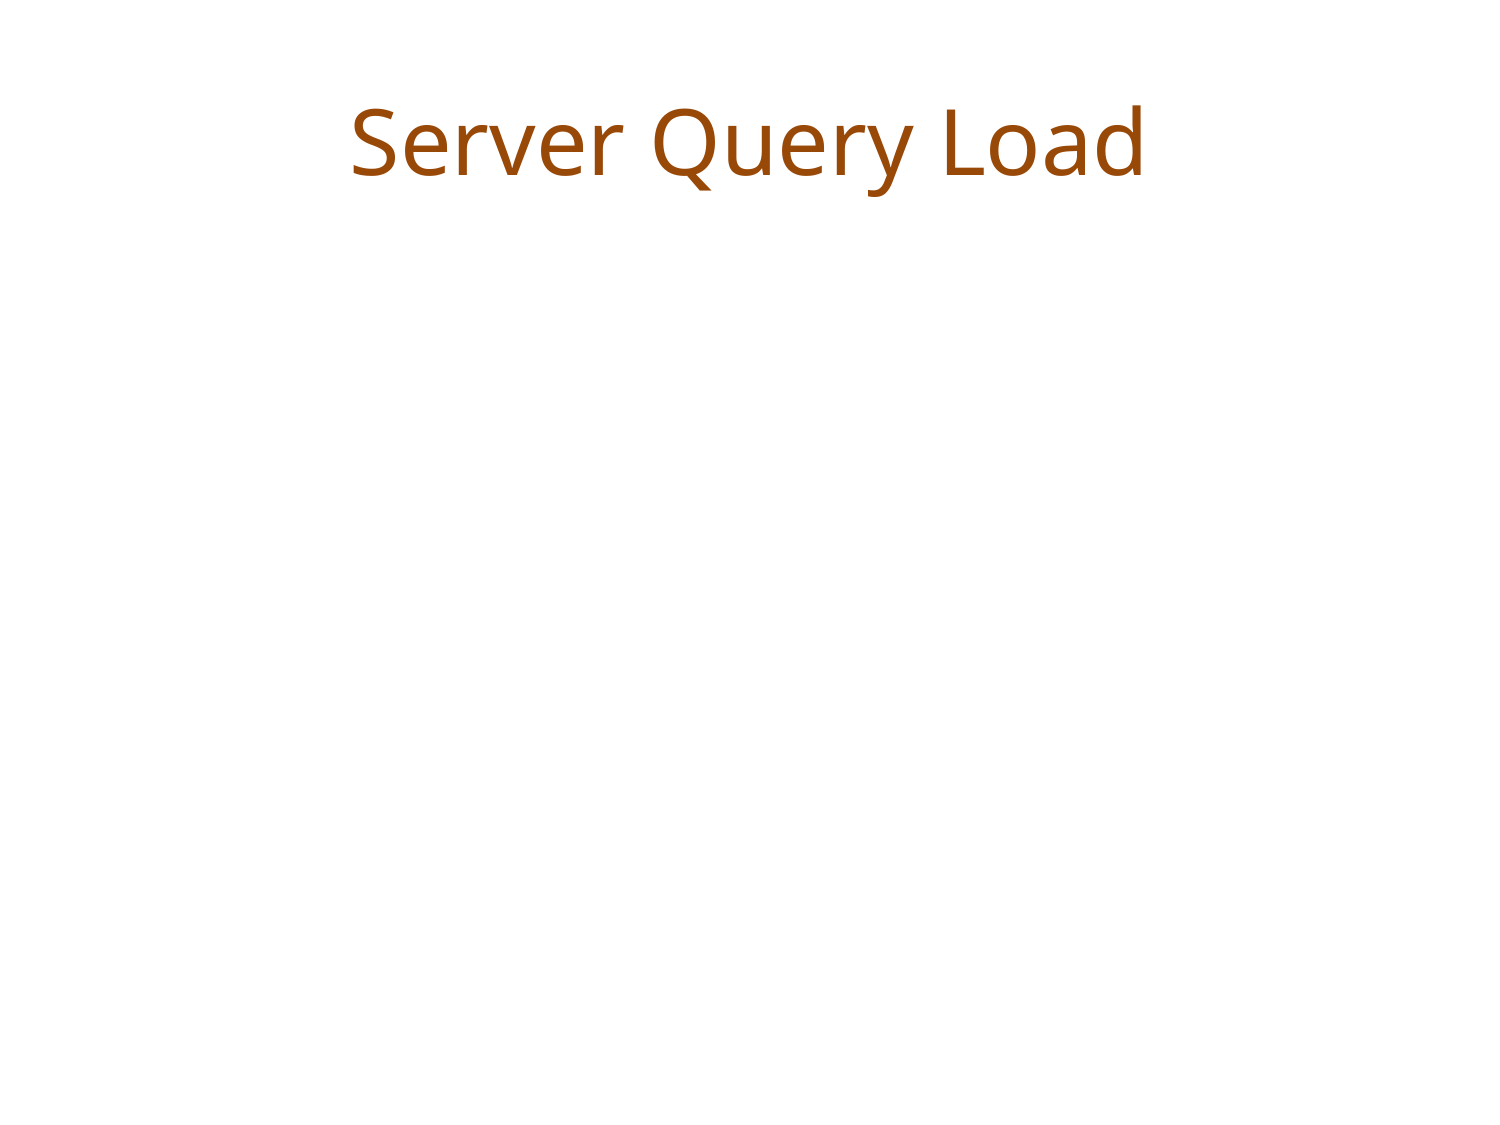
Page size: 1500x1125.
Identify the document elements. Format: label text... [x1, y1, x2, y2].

title Server Query Load [75, 45, 1425, 233]
